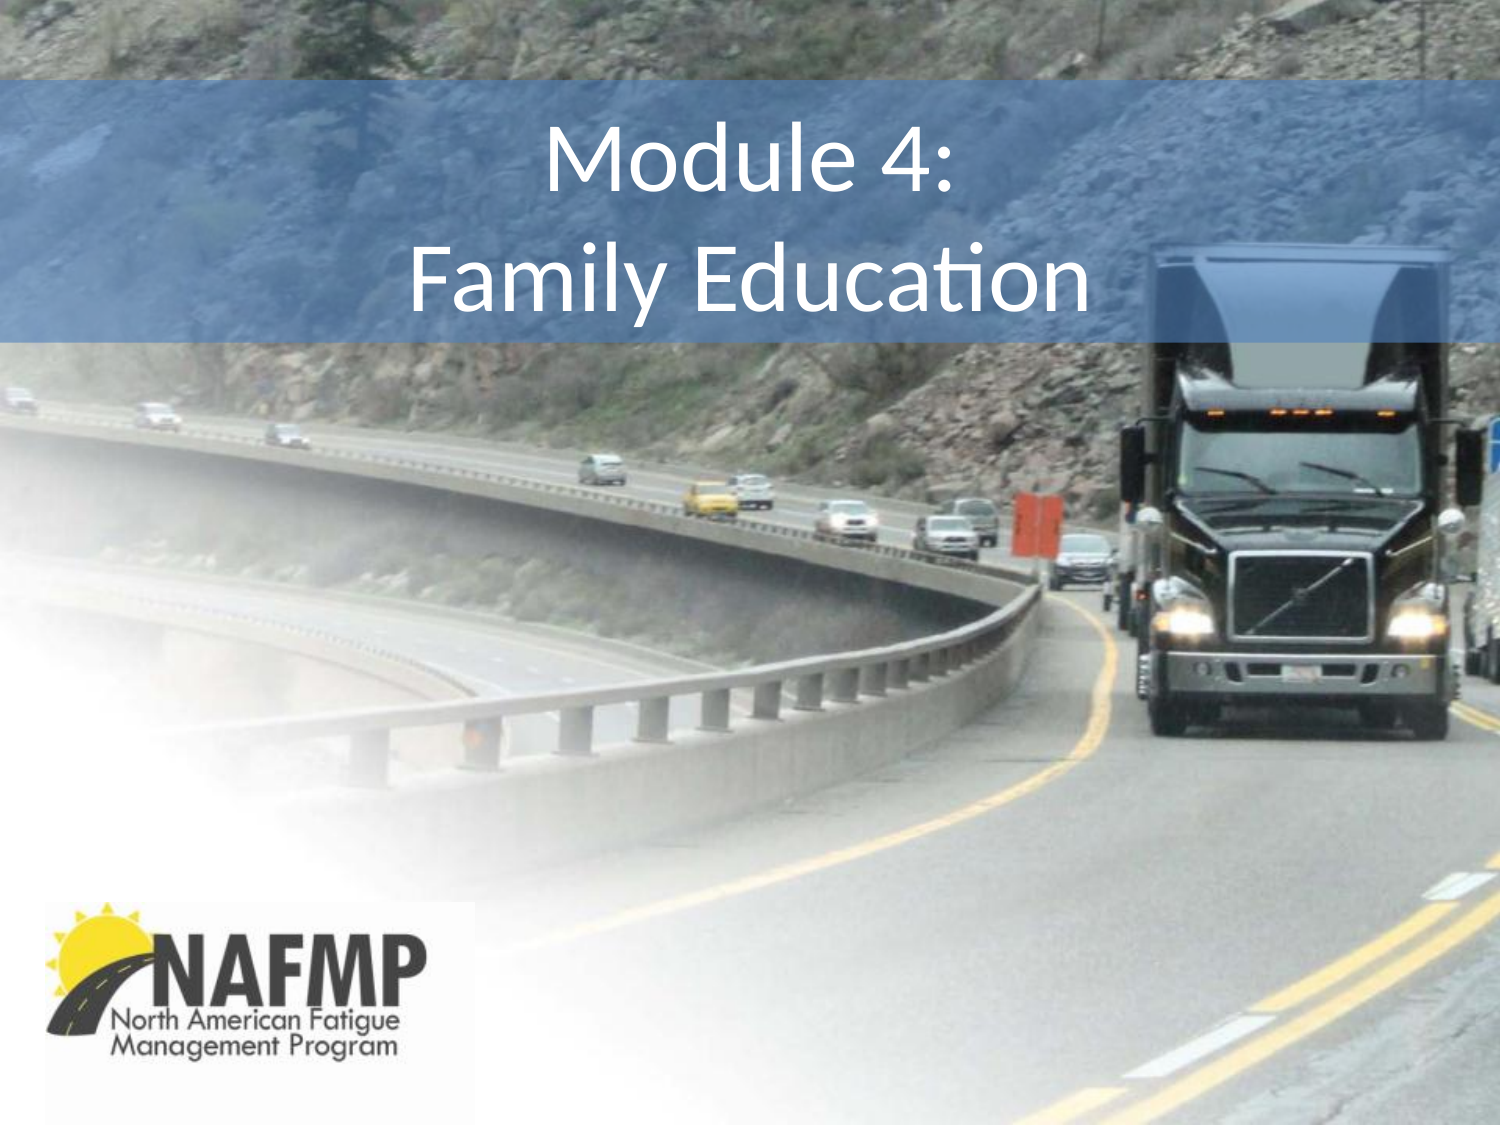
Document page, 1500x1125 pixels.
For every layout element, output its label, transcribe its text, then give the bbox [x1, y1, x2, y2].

picture [0, 343, 1500, 1125]
picture [0, 0, 1500, 80]
title Module 4: Family Education [113, 90, 1388, 332]
